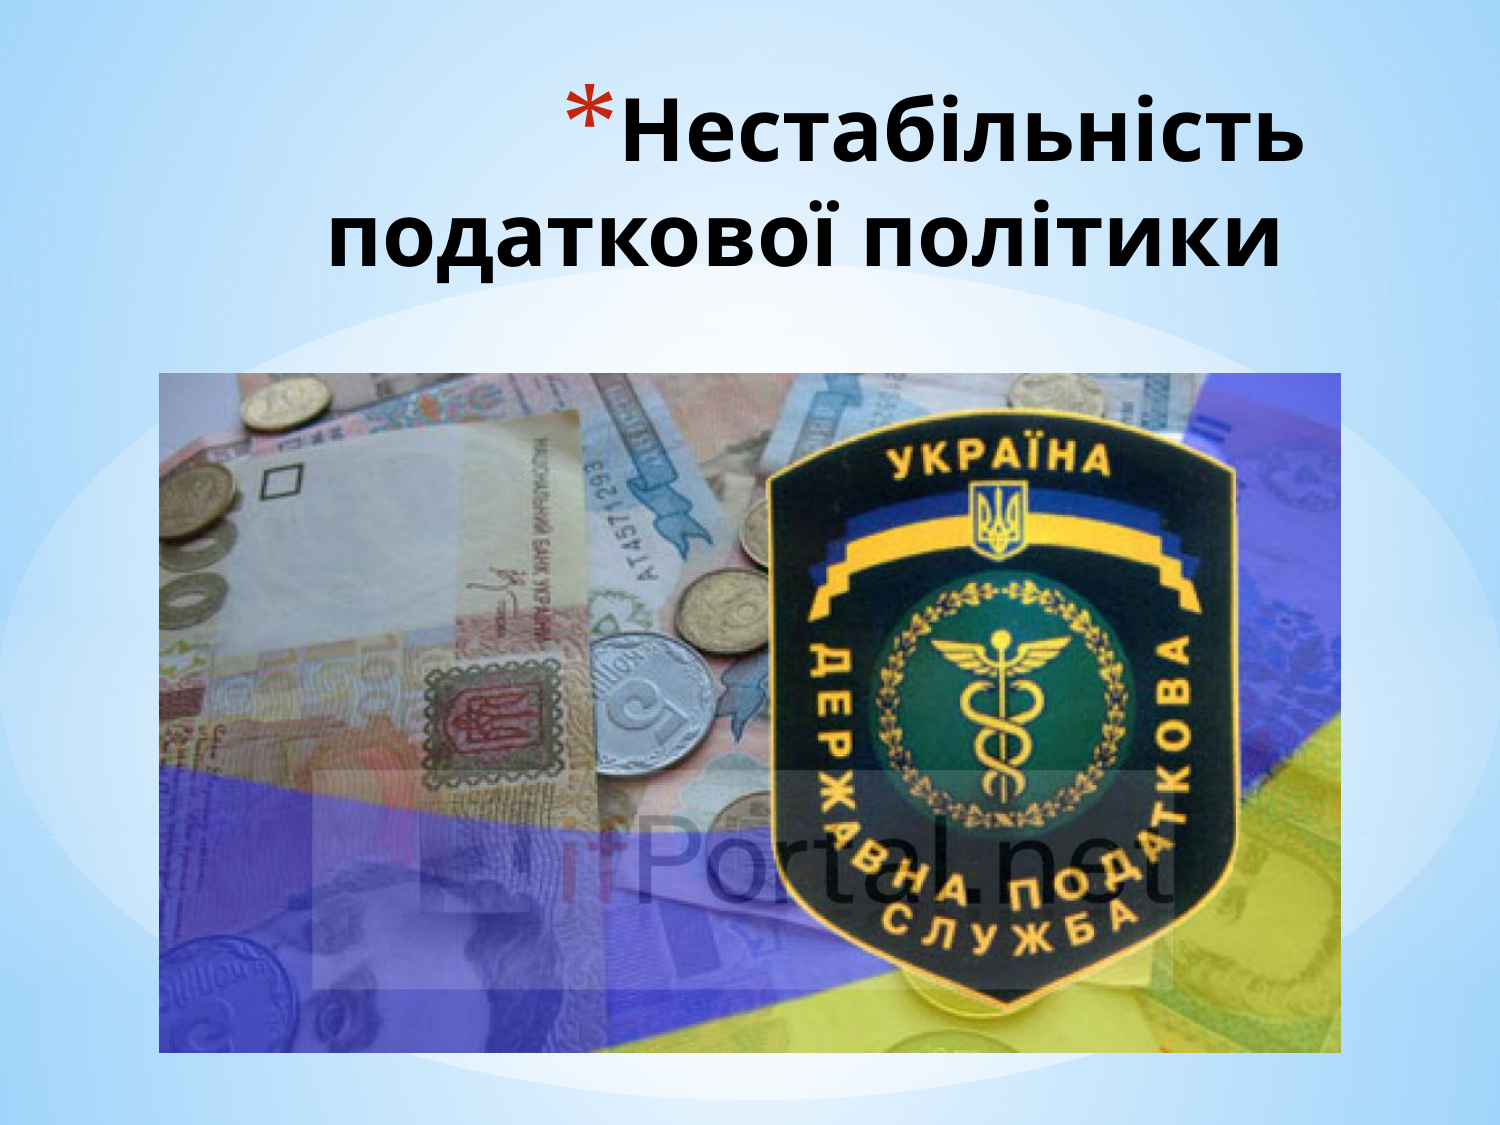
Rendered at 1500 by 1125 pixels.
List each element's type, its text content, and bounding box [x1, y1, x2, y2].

picture [159, 373, 1341, 1054]
title Нестабільність податкової політики [253, 66, 1323, 254]
